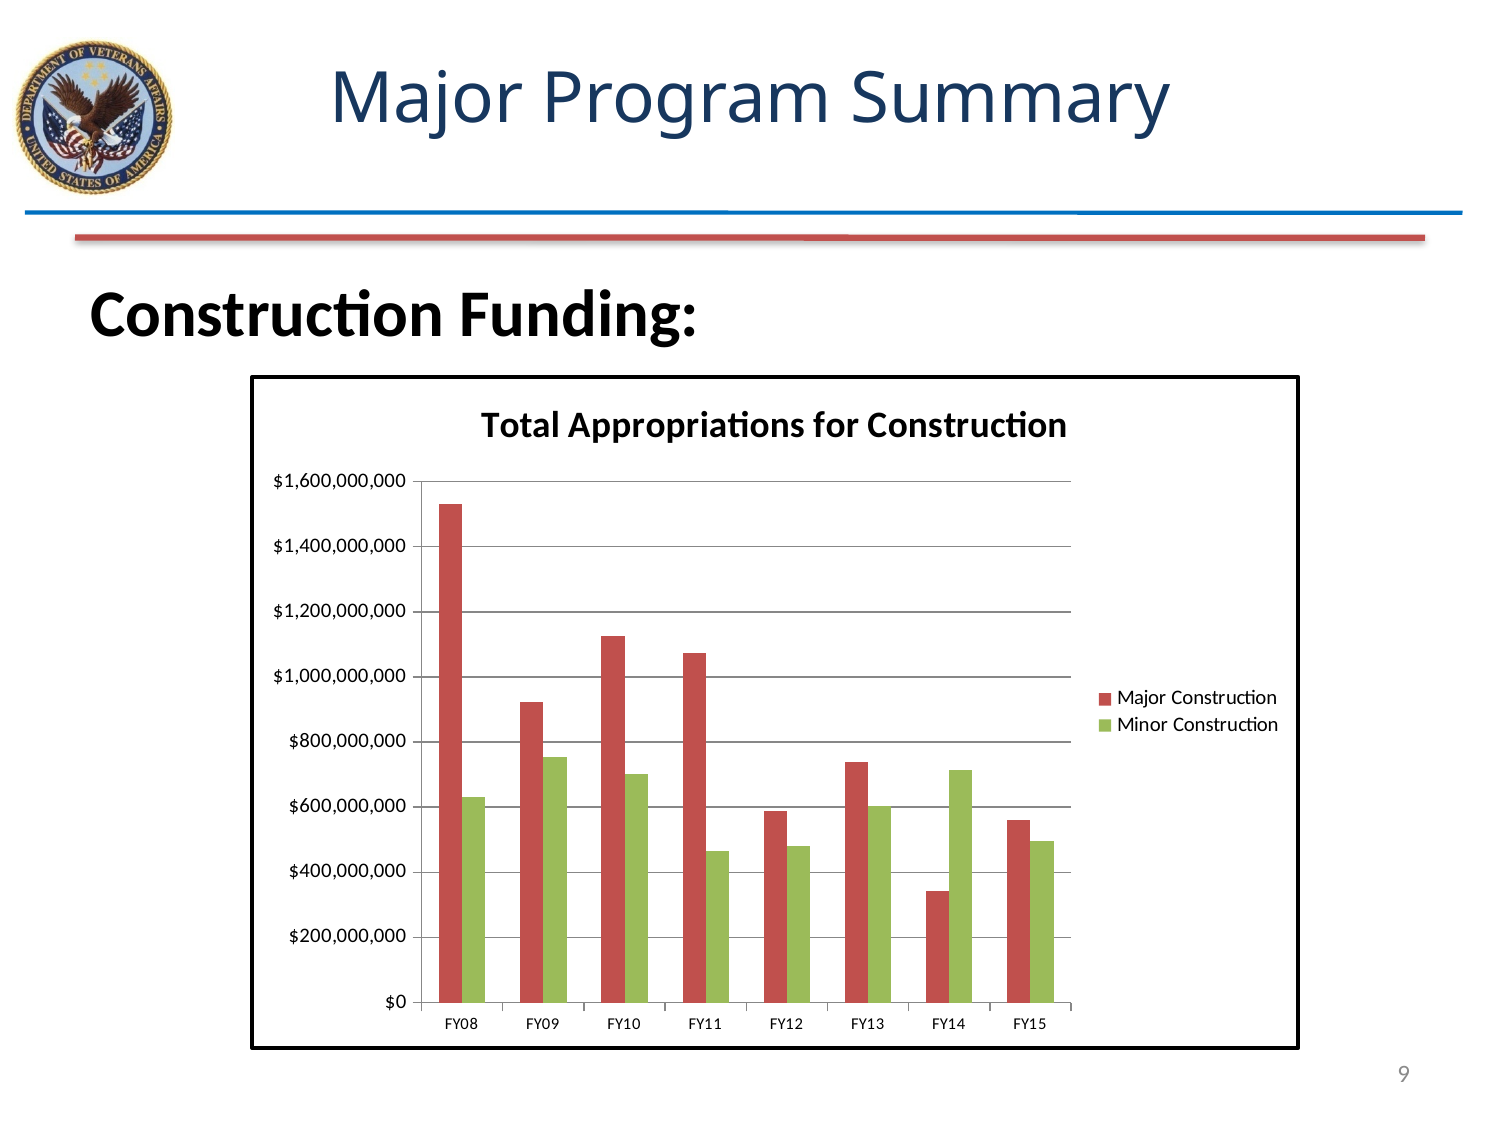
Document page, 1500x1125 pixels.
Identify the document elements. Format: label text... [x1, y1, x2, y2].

picture [12, 37, 176, 201]
chart [249, 374, 1301, 1051]
list Construction Funding: [74, 262, 1463, 363]
title Major Program Summary [74, 0, 1426, 188]
slide_number 9 [1074, 1042, 1425, 1103]
